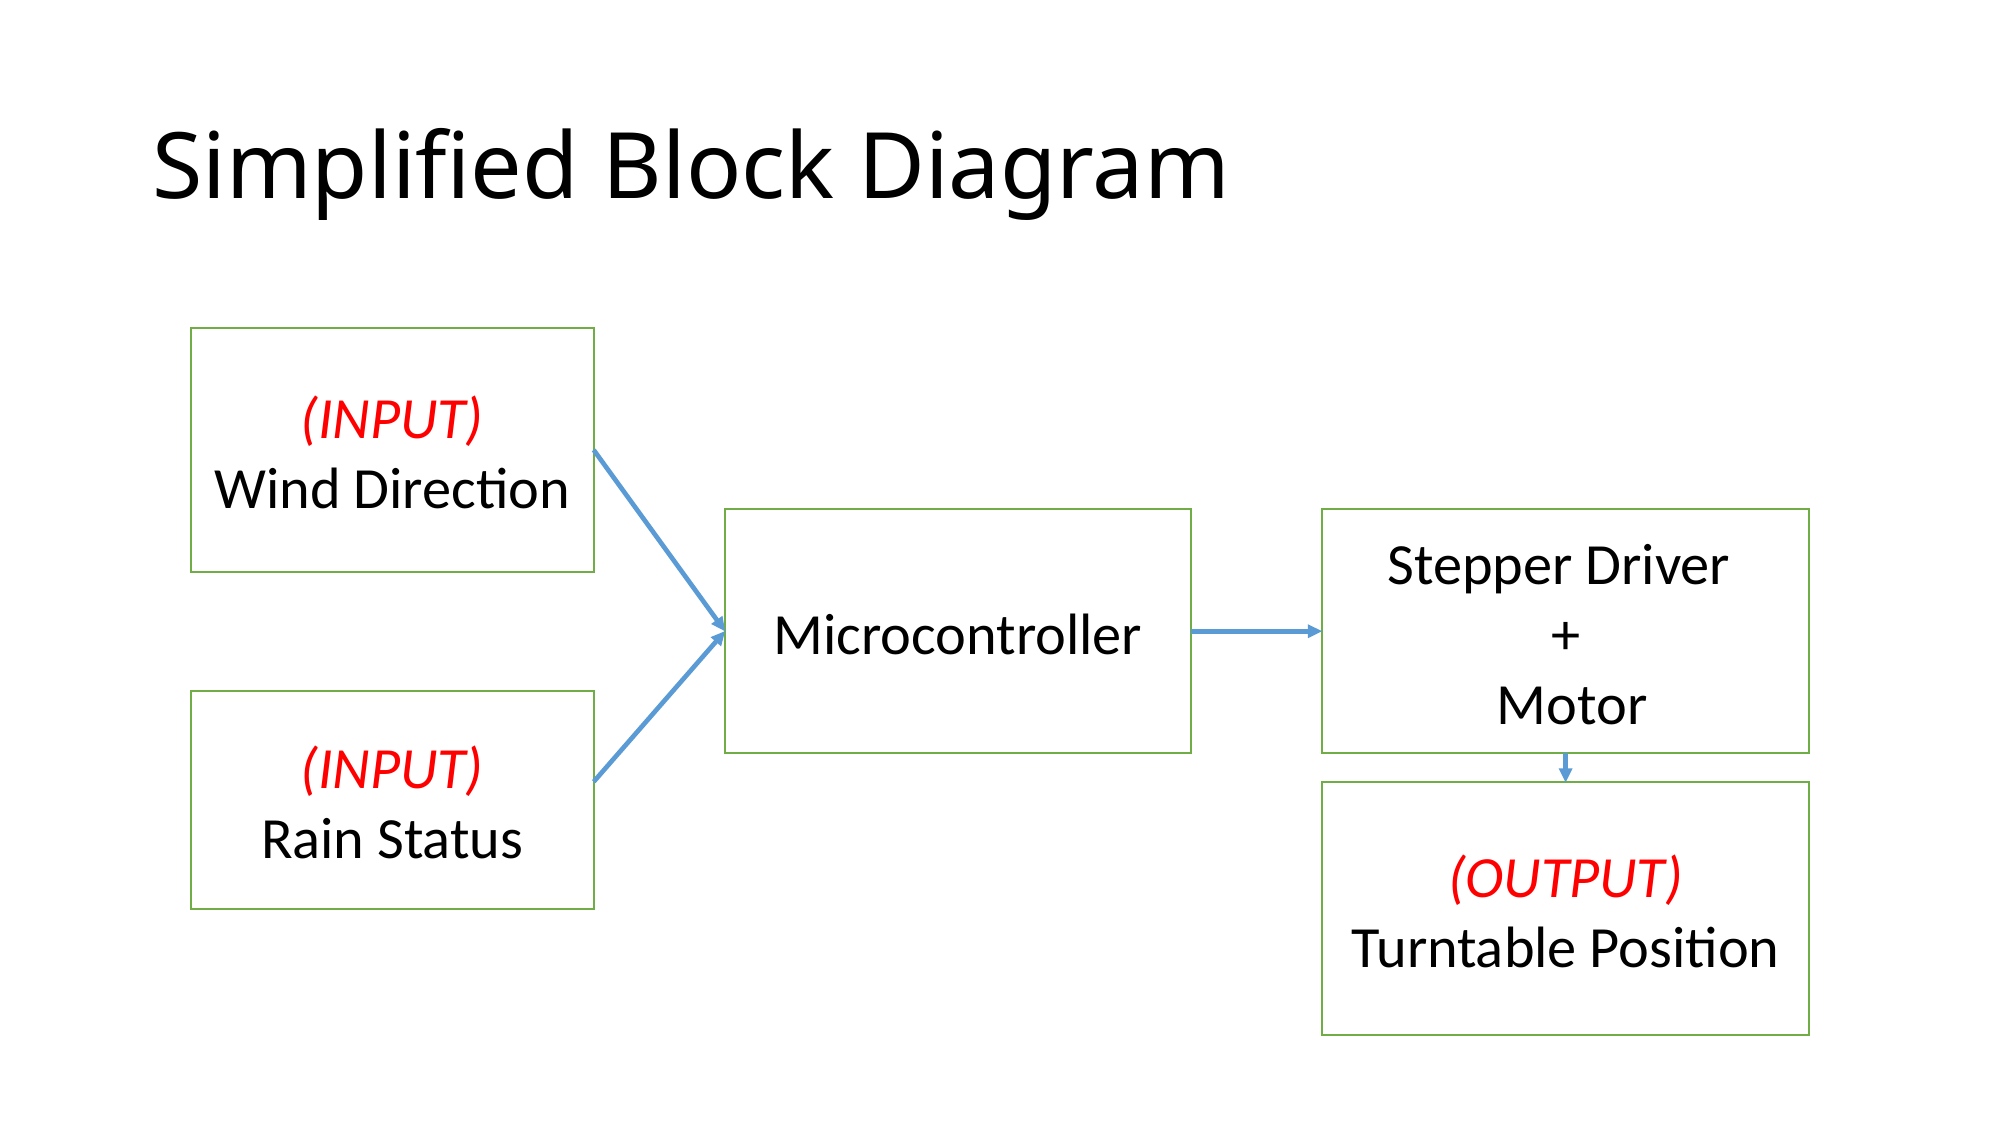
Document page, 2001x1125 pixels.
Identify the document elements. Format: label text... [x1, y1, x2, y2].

text_box (OUTPUT) Turntable Position [1321, 781, 1810, 1036]
text_box Stepper Driver + Motor [1321, 508, 1810, 754]
text_box (INPUT) Rain Status [190, 690, 595, 910]
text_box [593, 631, 725, 782]
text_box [593, 449, 725, 631]
title Simplified Block Diagram [137, 59, 1863, 278]
text_box (INPUT) Wind Direction [190, 327, 595, 573]
text_box Microcontroller [725, 508, 1192, 754]
